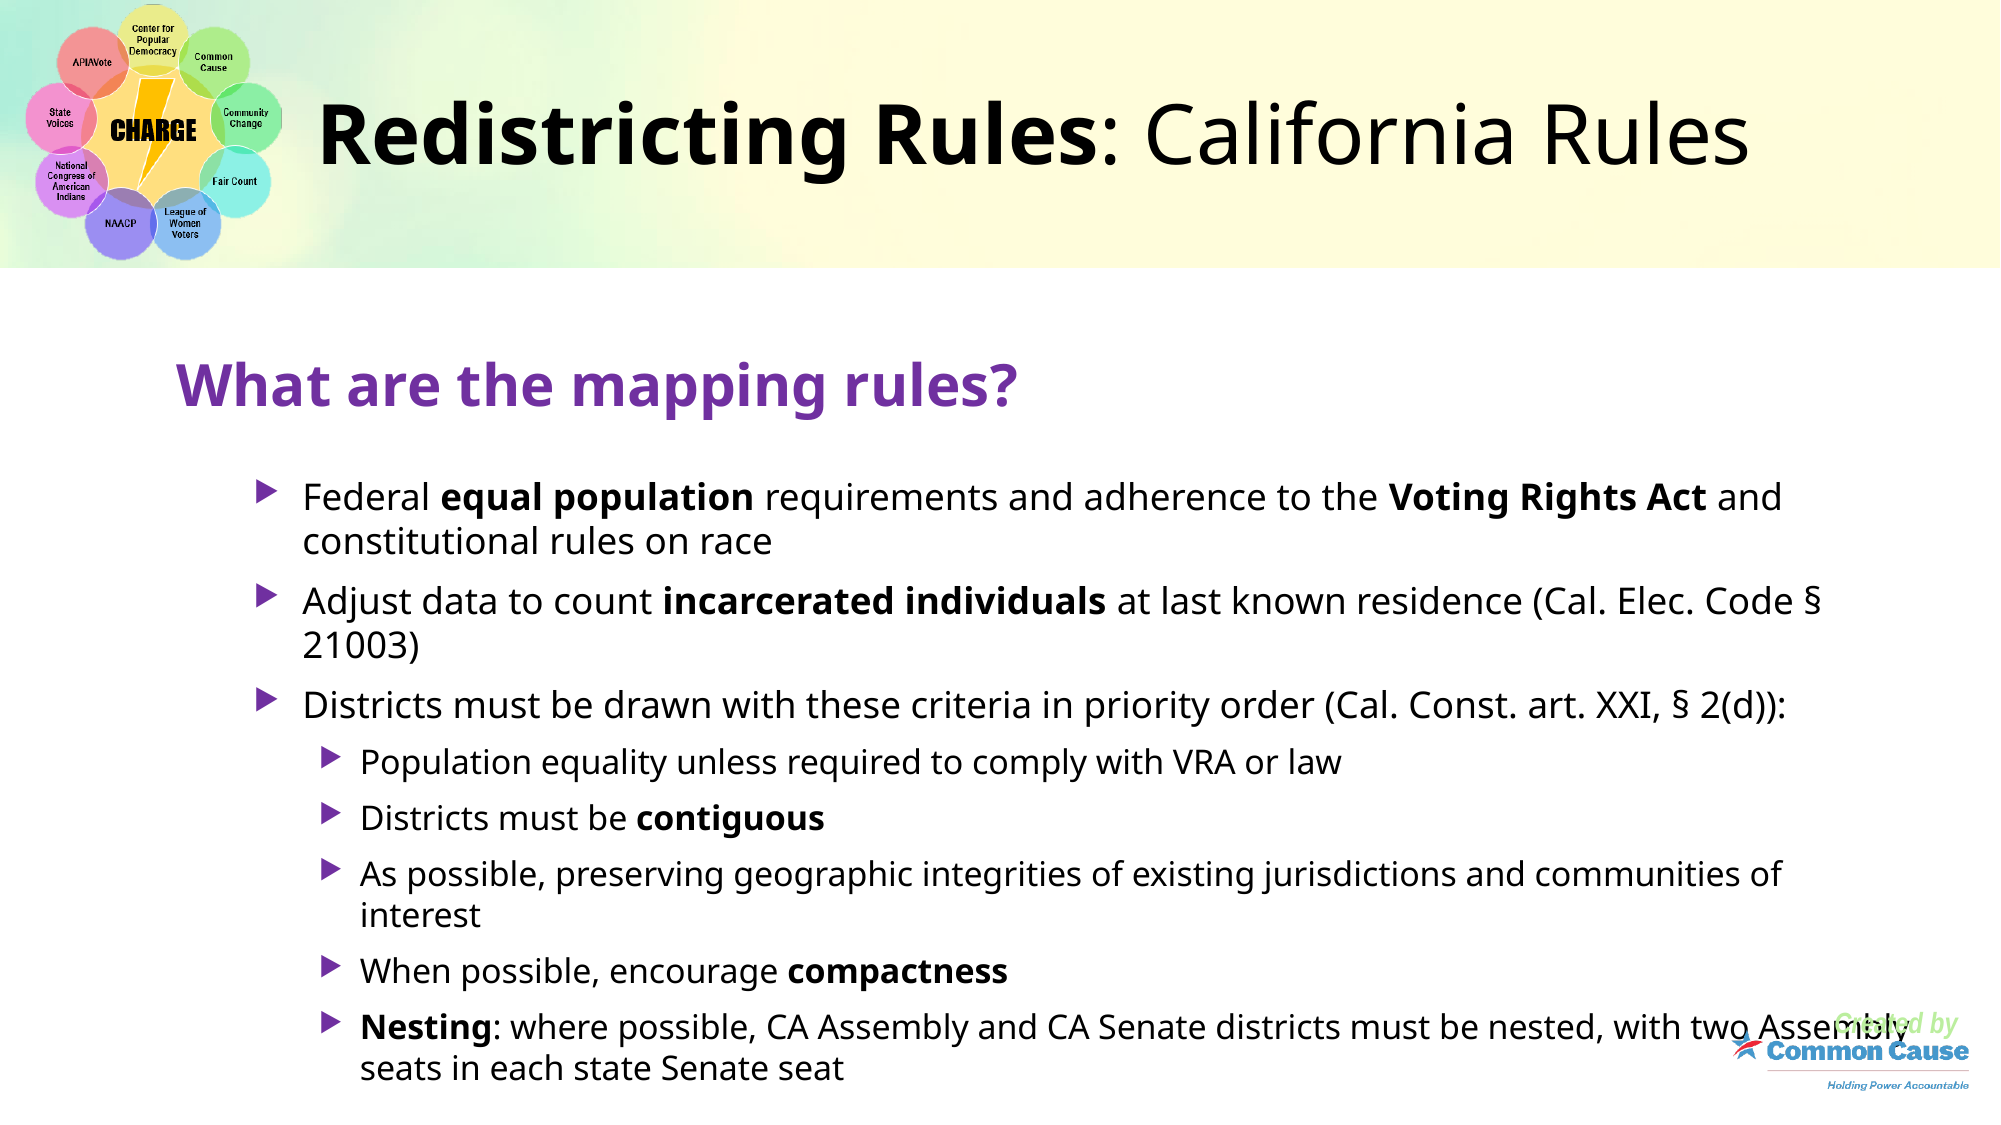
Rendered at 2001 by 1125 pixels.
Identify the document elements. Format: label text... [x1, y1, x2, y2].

text_box What are the mapping rules? [161, 341, 1114, 426]
text_box Created by [1776, 956, 1980, 1048]
picture [0, 0, 2000, 268]
picture [1731, 1029, 1969, 1091]
text_box Federal equal population requirements and adherence to the Voting Rights Act and constitutional rules on race Adjust data to count incarcerated individuals at last known residence (Cal. Elec. Code § 21003) Districts must be drawn with these criteria in priority order (Cal. Const. art. XXI, § 2(d)): Population equality unless required to comply with VRA or law Districts must be contiguous As possible, preserving geographic integrities of existing jurisdictions and communities of interest When possible, encourage compactness Nesting: where possible, CA Assembly and CA Senate districts must be nested, with two Assembly seats in each state Senate seat [238, 465, 1926, 1103]
